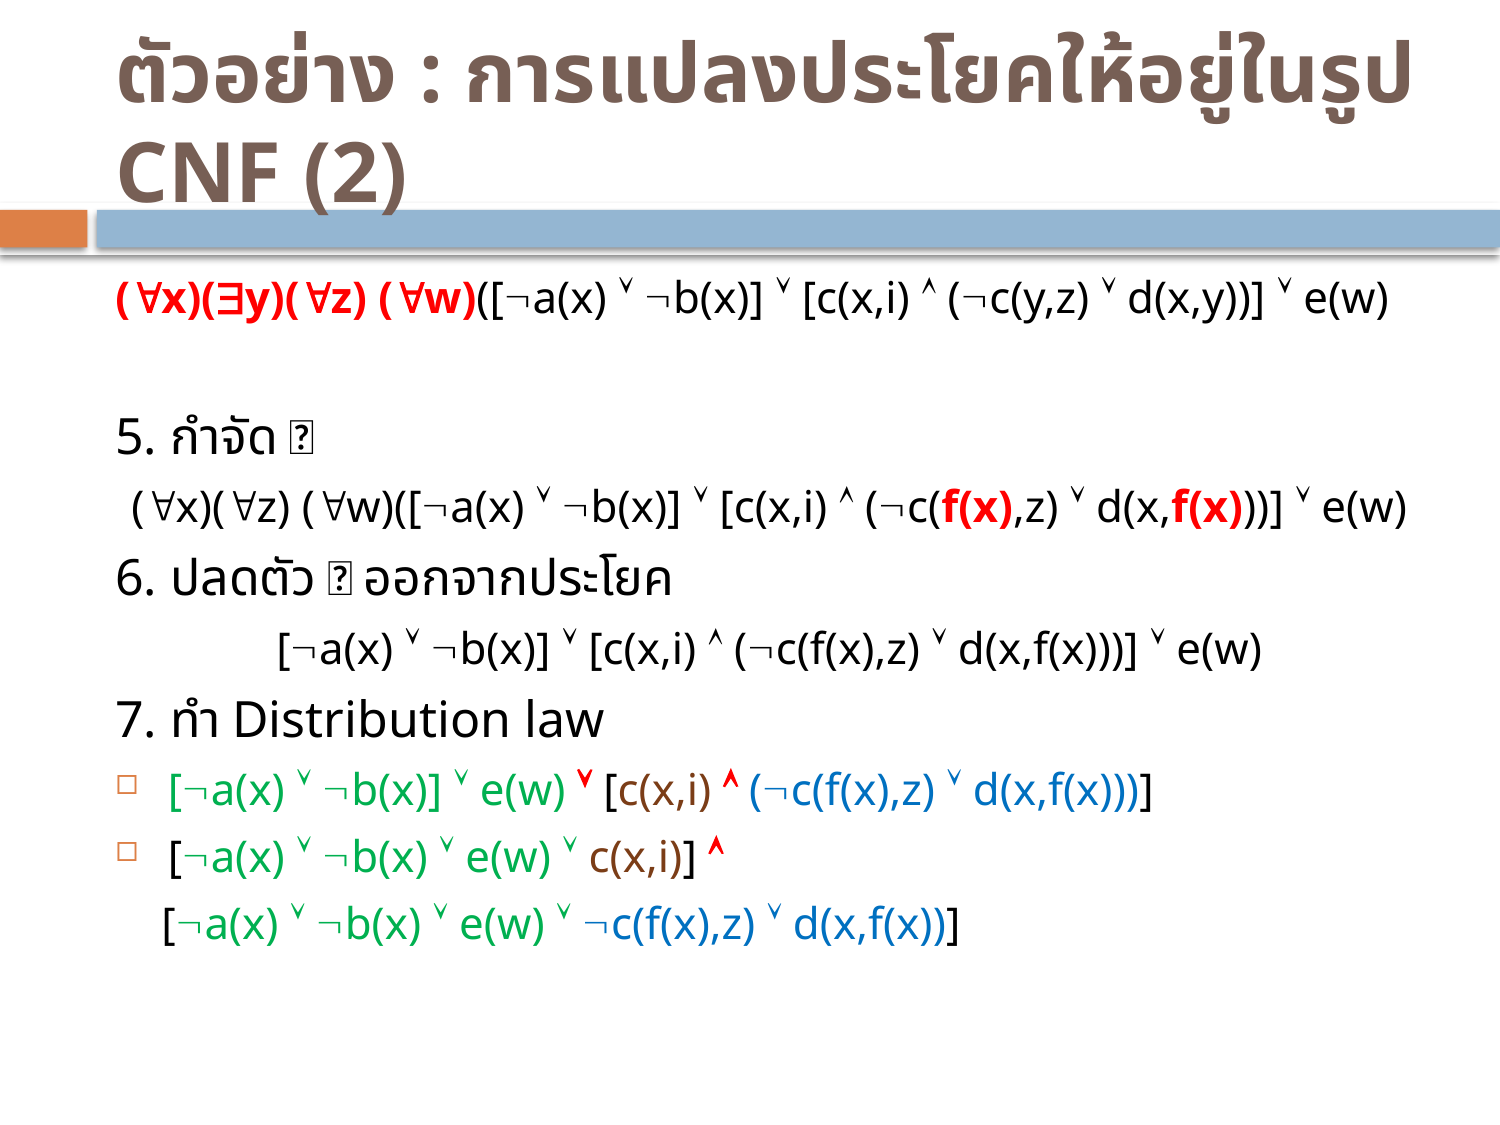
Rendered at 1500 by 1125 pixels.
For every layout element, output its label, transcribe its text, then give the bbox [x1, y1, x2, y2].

title ตัวอย่าง : การแปลงประโยคให้อยู่ในรูป CNF (2) [100, 37, 1439, 201]
list (x)(y)(z) (w)([a(x)  b(x)]  [c(x,i)  (c(y,z)  d(x,y))]  e(w) 5. กำจัด  (x)(z) (w)([a(x)  b(x)]  [c(x,i)  (c(f(x),z)  d(x,f(x)))]  e(w) 6. ปลดตัว  ออกจากประโยค [a(x)  b(x)]  [c(x,i)  (c(f(x),z)  d(x,f(x)))]  e(w) 7. ทำ Distribution law [a(x)  b(x)]  e(w)  [c(x,i)  (c(f(x),z)  d(x,f(x)))] [a(x)  b(x)  e(w)  c(x,i)]  [a(x)  b(x)  e(w)  c(f(x),z)  d(x,f(x))] [100, 262, 1439, 1001]
